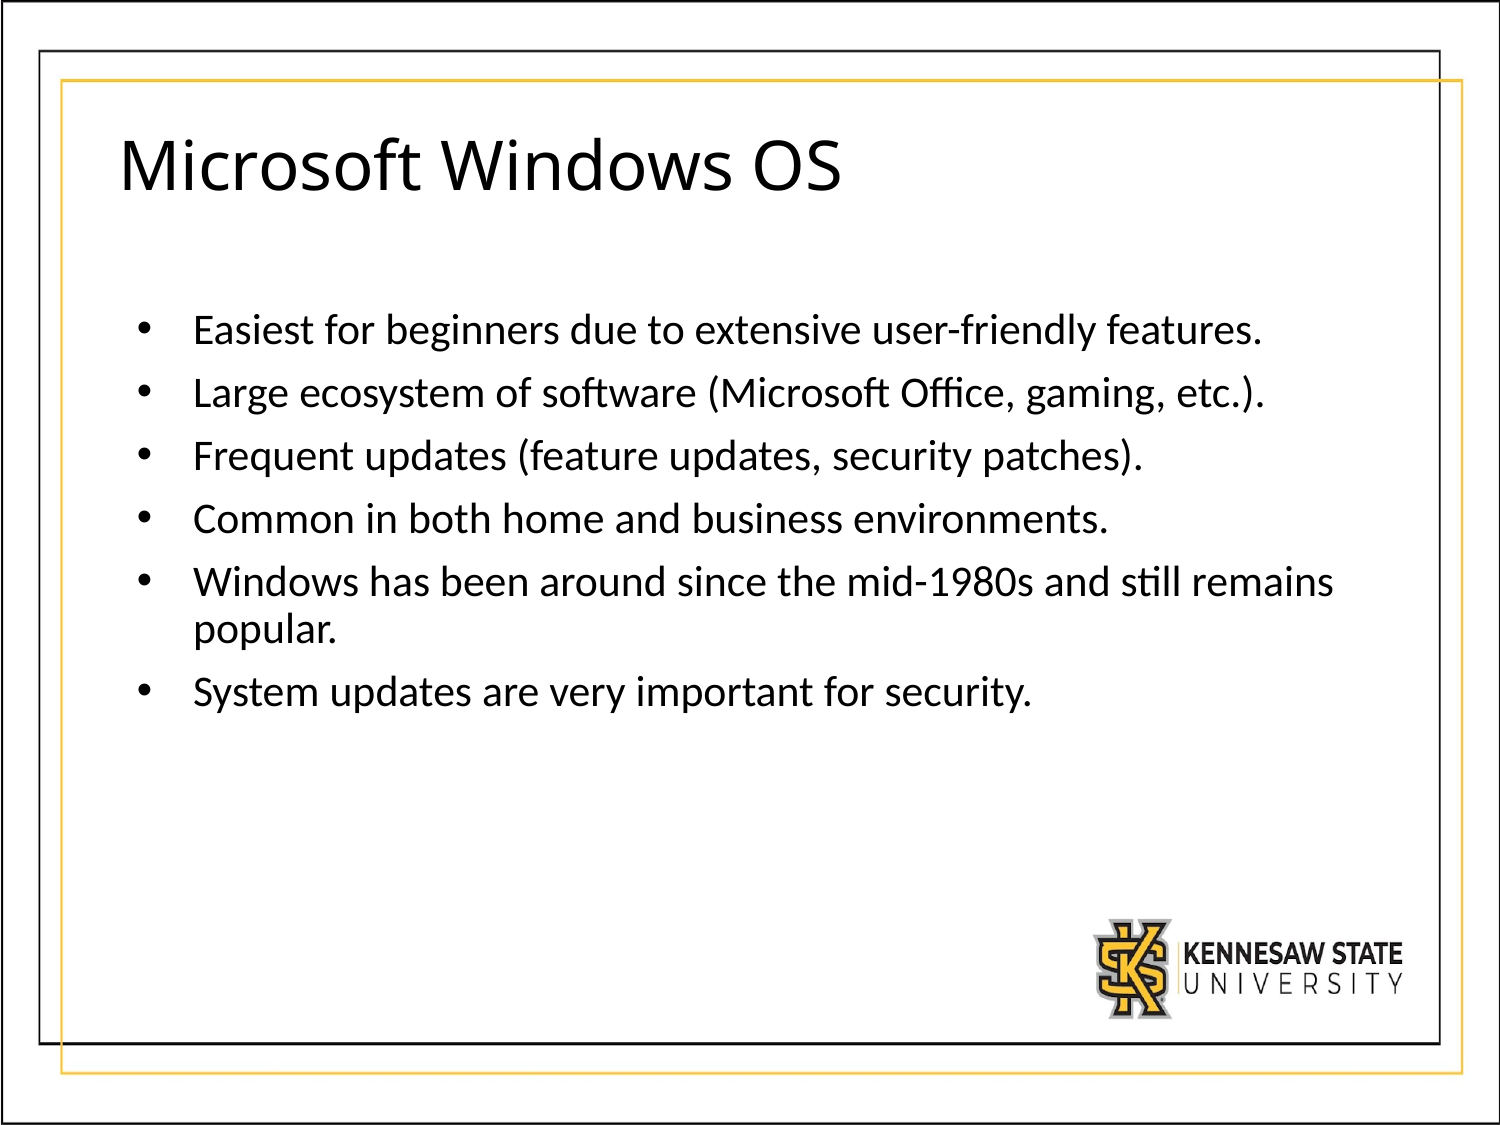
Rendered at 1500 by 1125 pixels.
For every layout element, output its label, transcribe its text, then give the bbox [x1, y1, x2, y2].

picture [0, 0, 1500, 1125]
title Microsoft Windows OS [103, 59, 1397, 278]
list Easiest for beginners due to extensive user-friendly features. Large ecosystem of software (Microsoft Office, gaming, etc.). Frequent updates (feature updates, security patches). Common in both home and business environments. Windows has been around since the mid-1980s and still remains popular. System updates are very important for security. [103, 299, 1397, 1014]
